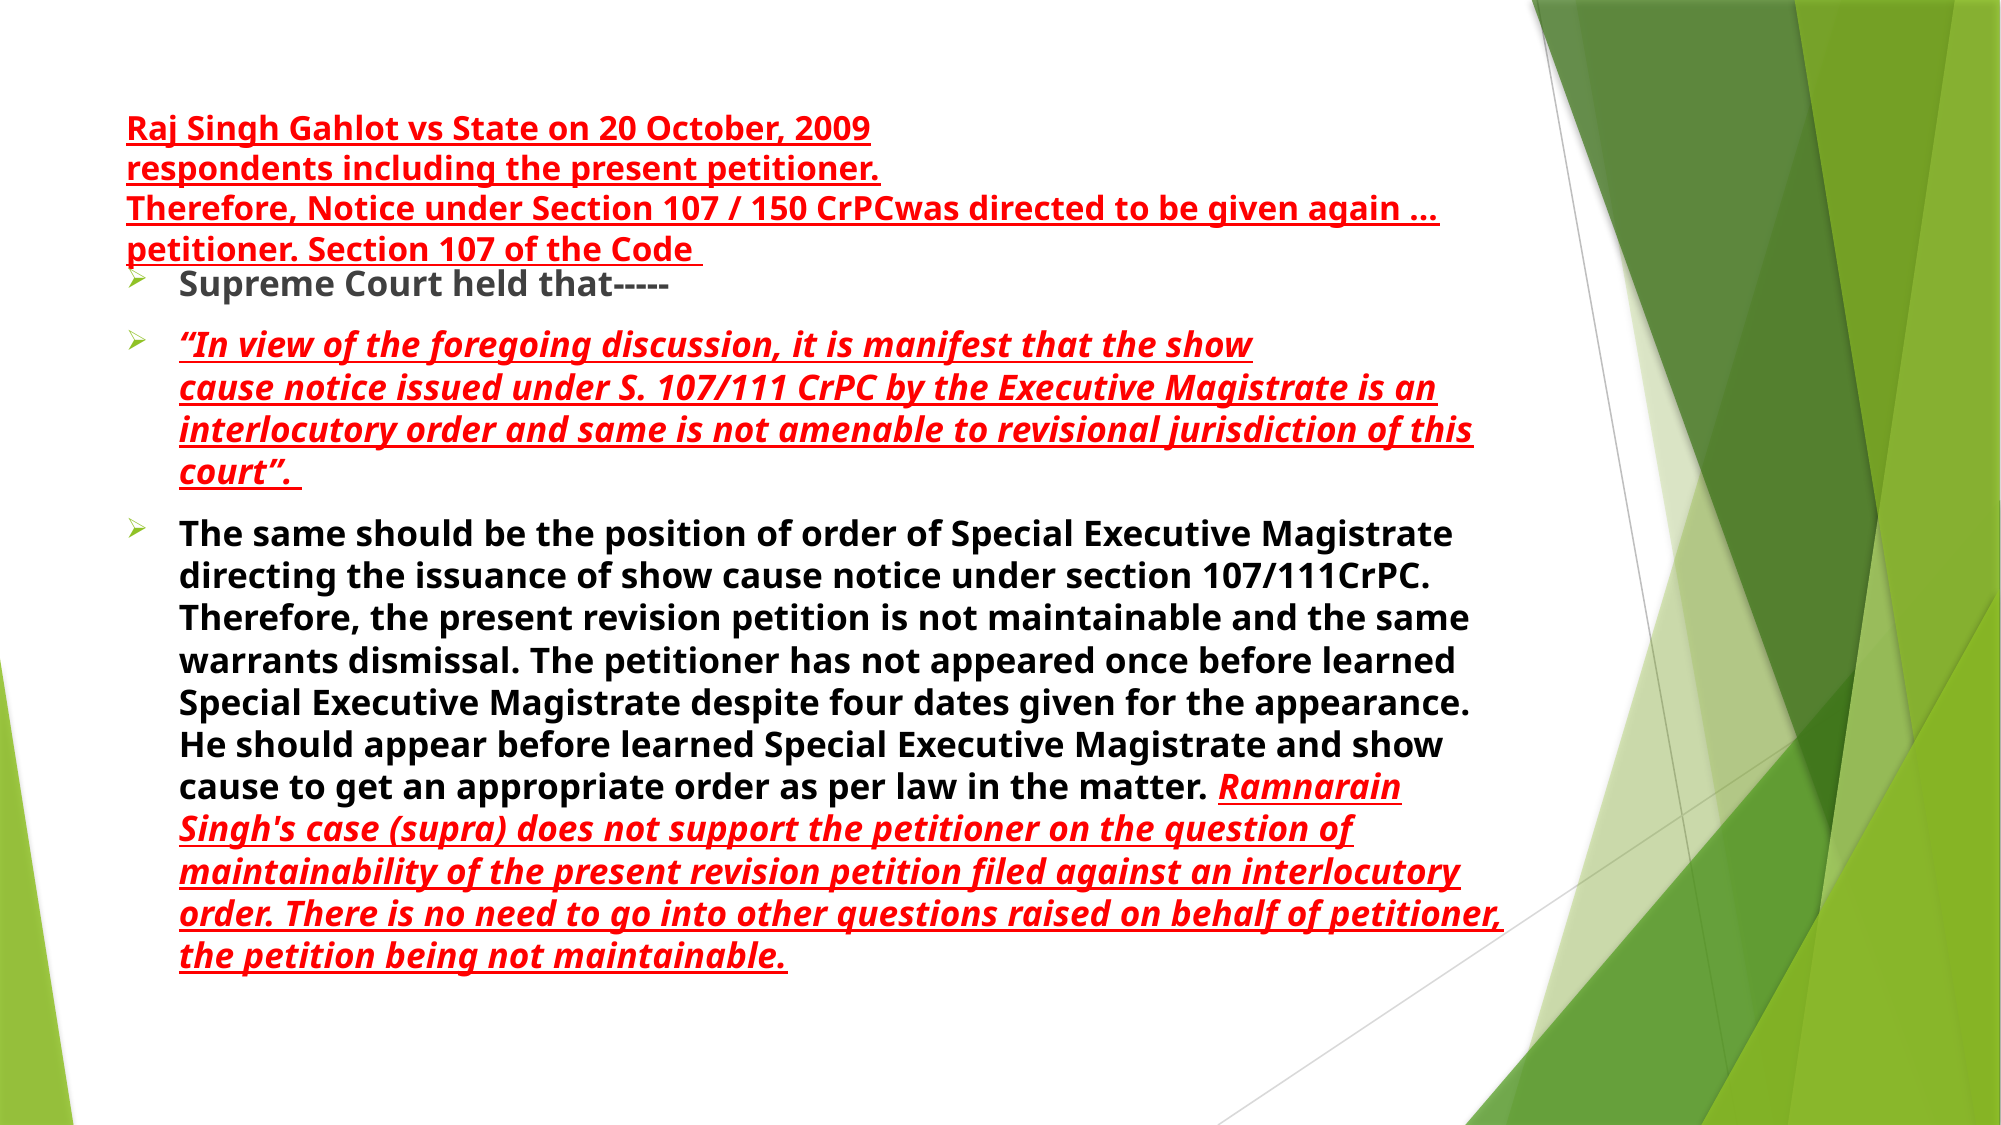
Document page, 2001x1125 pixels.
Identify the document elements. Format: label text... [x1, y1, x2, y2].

title Raj Singh Gahlot vs State on 20 October, 2009 respondents including the present petitioner. Therefore, Notice under Section 107 / 150 CrPCwas directed to be given again ... petitioner. Section 107 of the Code [111, 99, 1522, 253]
list Supreme Court held that----- “In view of the foregoing discussion, it is manifest that the show cause notice issued under S. 107/111 CrPC by the Executive Magistrate is an interlocutory order and same is not amenable to revisional jurisdiction of this court”. The same should be the position of order of Special Executive Magistrate directing the issuance of show cause notice under section 107/111CrPC. Therefore, the present revision petition is not maintainable and the same warrants dismissal. The petitioner has not appeared once before learned Special Executive Magistrate despite four dates given for the appearance. He should appear before learned Special Executive Magistrate and show cause to get an appropriate order as per law in the matter. Ramnarain Singh's case (supra) does not support the petitioner on the question of maintainability of the present revision petition filed against an interlocutory order. There is no need to go into other questions raised on behalf of petitioner, the petition being not maintainable. [111, 253, 1522, 992]
